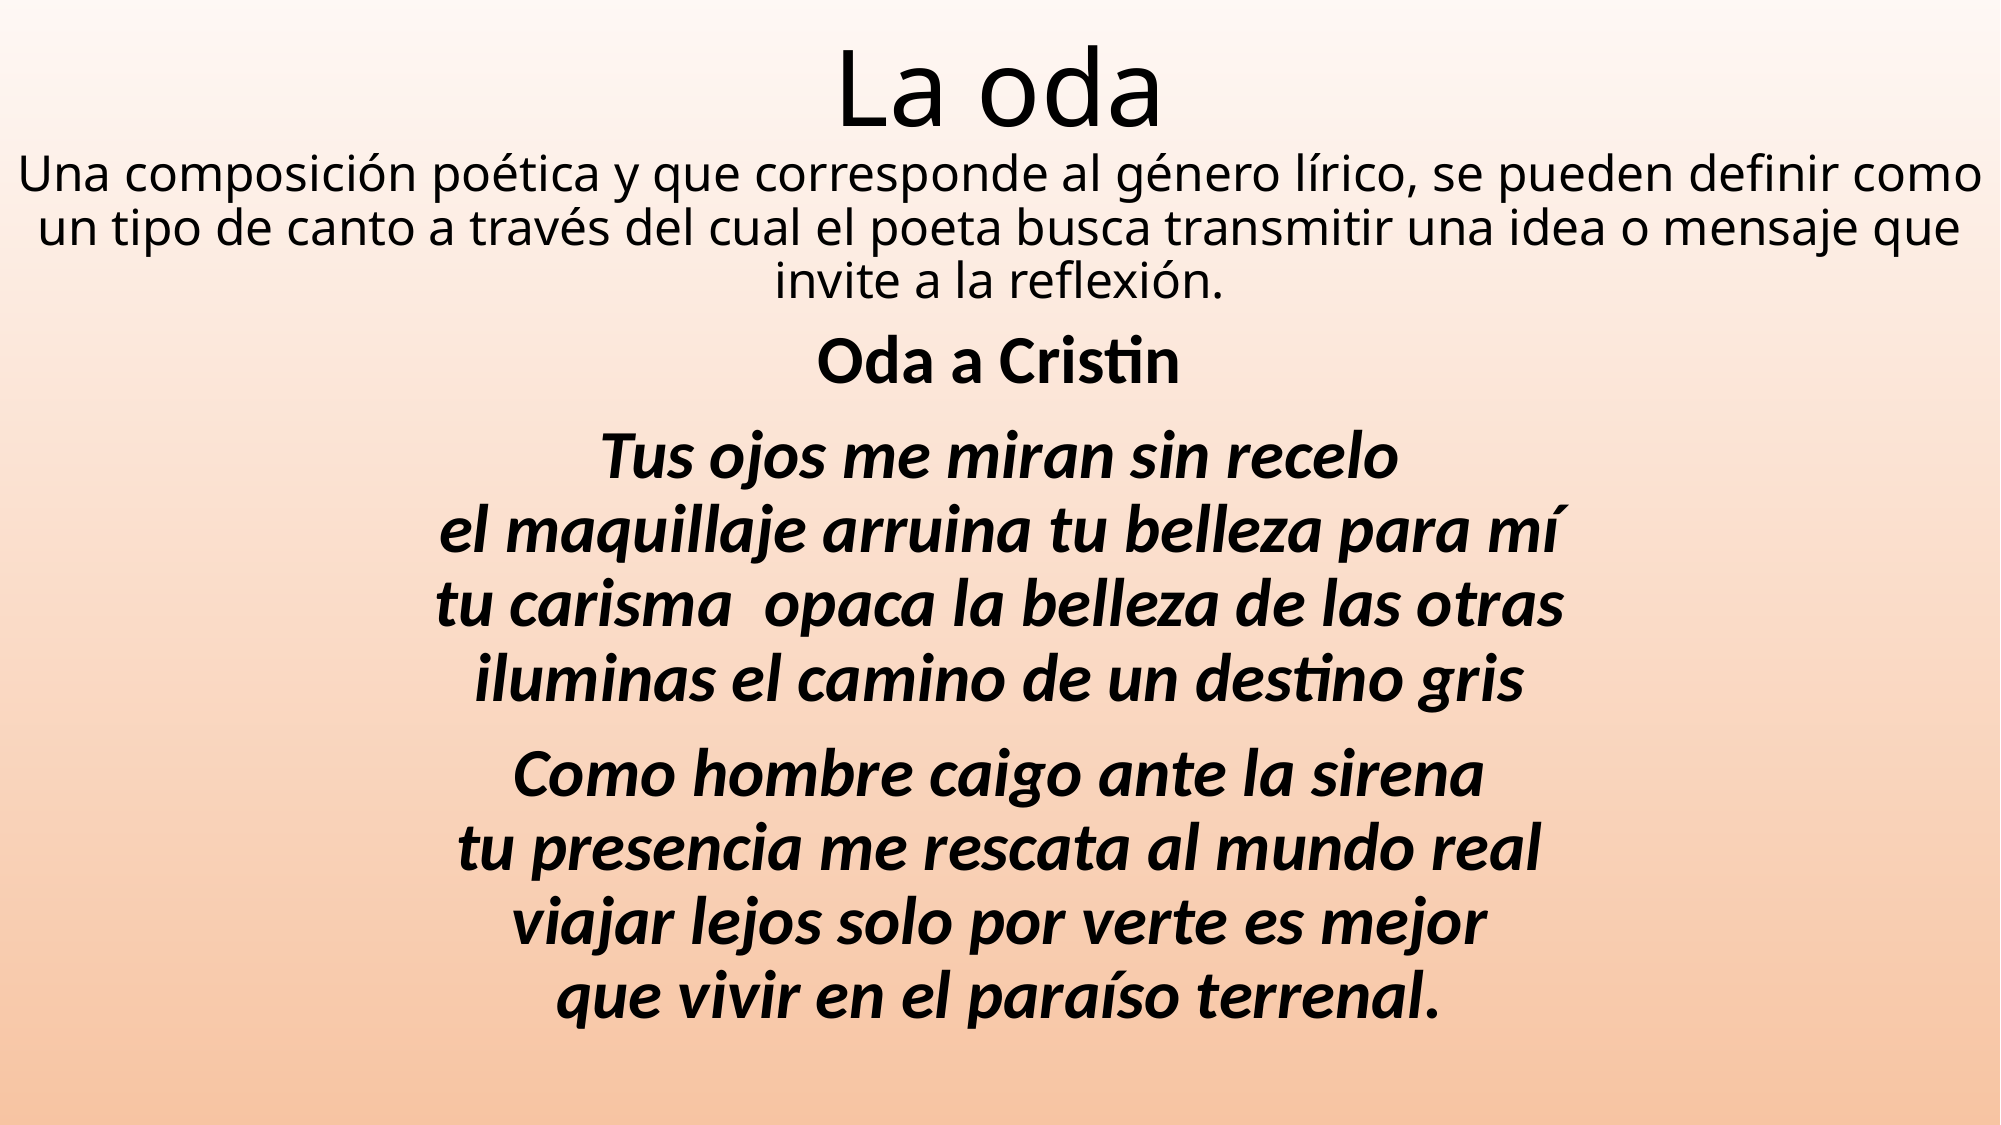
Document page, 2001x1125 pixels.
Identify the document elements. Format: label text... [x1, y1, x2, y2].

title La oda Una composición poética y que corresponde al género lírico, se pueden definir como un tipo de canto a través del cual el poeta busca transmitir una idea o mensaje que invite a la reflexión. [0, 24, 2000, 316]
subtitle Oda a Cristin Tus ojos me miran sin recelo el maquillaje arruina tu belleza para mí tu carisma opaca la belleza de las otras iluminas el camino de un destino gris Como hombre caigo ante la sirena tu presencia me rescata al mundo real viajar lejos solo por verte es mejor que vivir en el paraíso terrenal. [0, 316, 2000, 1125]
